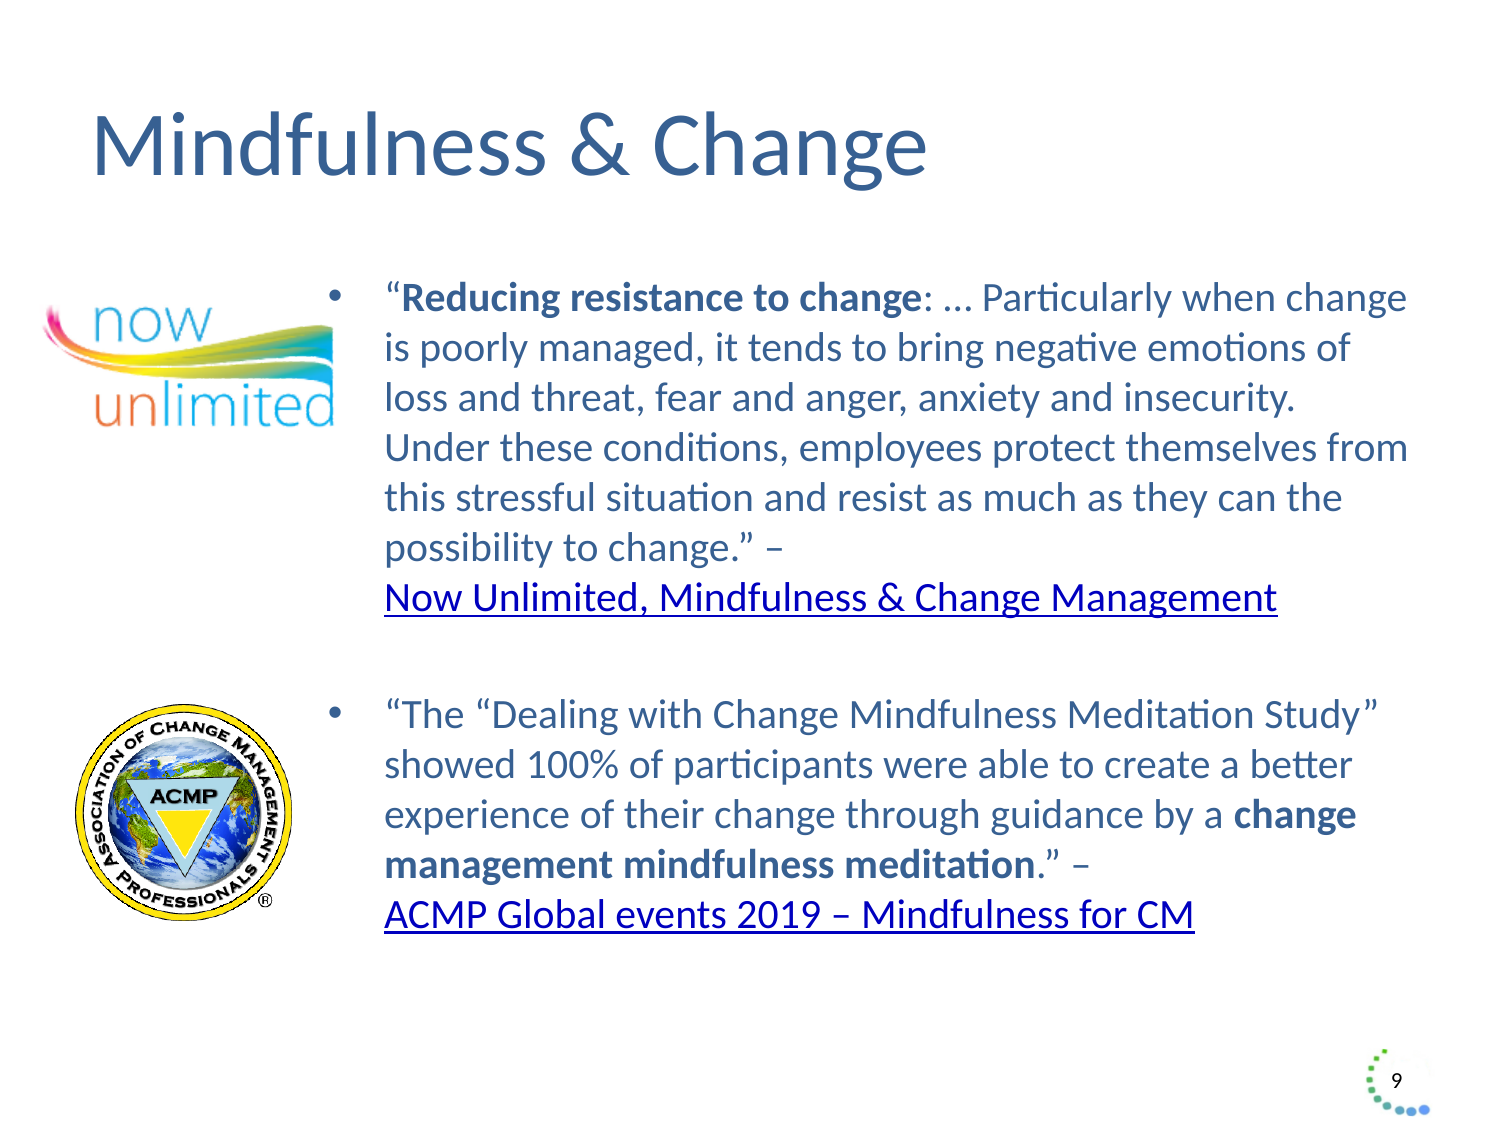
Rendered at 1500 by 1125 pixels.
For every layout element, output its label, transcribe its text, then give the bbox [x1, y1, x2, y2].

list “Reducing resistance to change: … Particularly when change is poorly managed, it tends to bring negative emotions of loss and threat, fear and anger, anxiety and insecurity. Under these conditions, employees protect themselves from this stressful situation and resist as much as they can the possibility to change.” – Now Unlimited, Mindfulness & Change Management “The “Dealing with Change Mindfulness Meditation Study” showed 100% of participants were able to create a better experience of their change through guidance by a change management mindfulness meditation.” – ACMP Global events 2019 – Mindfulness for CM [312, 262, 1425, 1005]
picture [1363, 1047, 1435, 1117]
picture [74, 703, 292, 921]
title Mindfulness & Change [75, 45, 1459, 233]
picture [29, 278, 352, 442]
